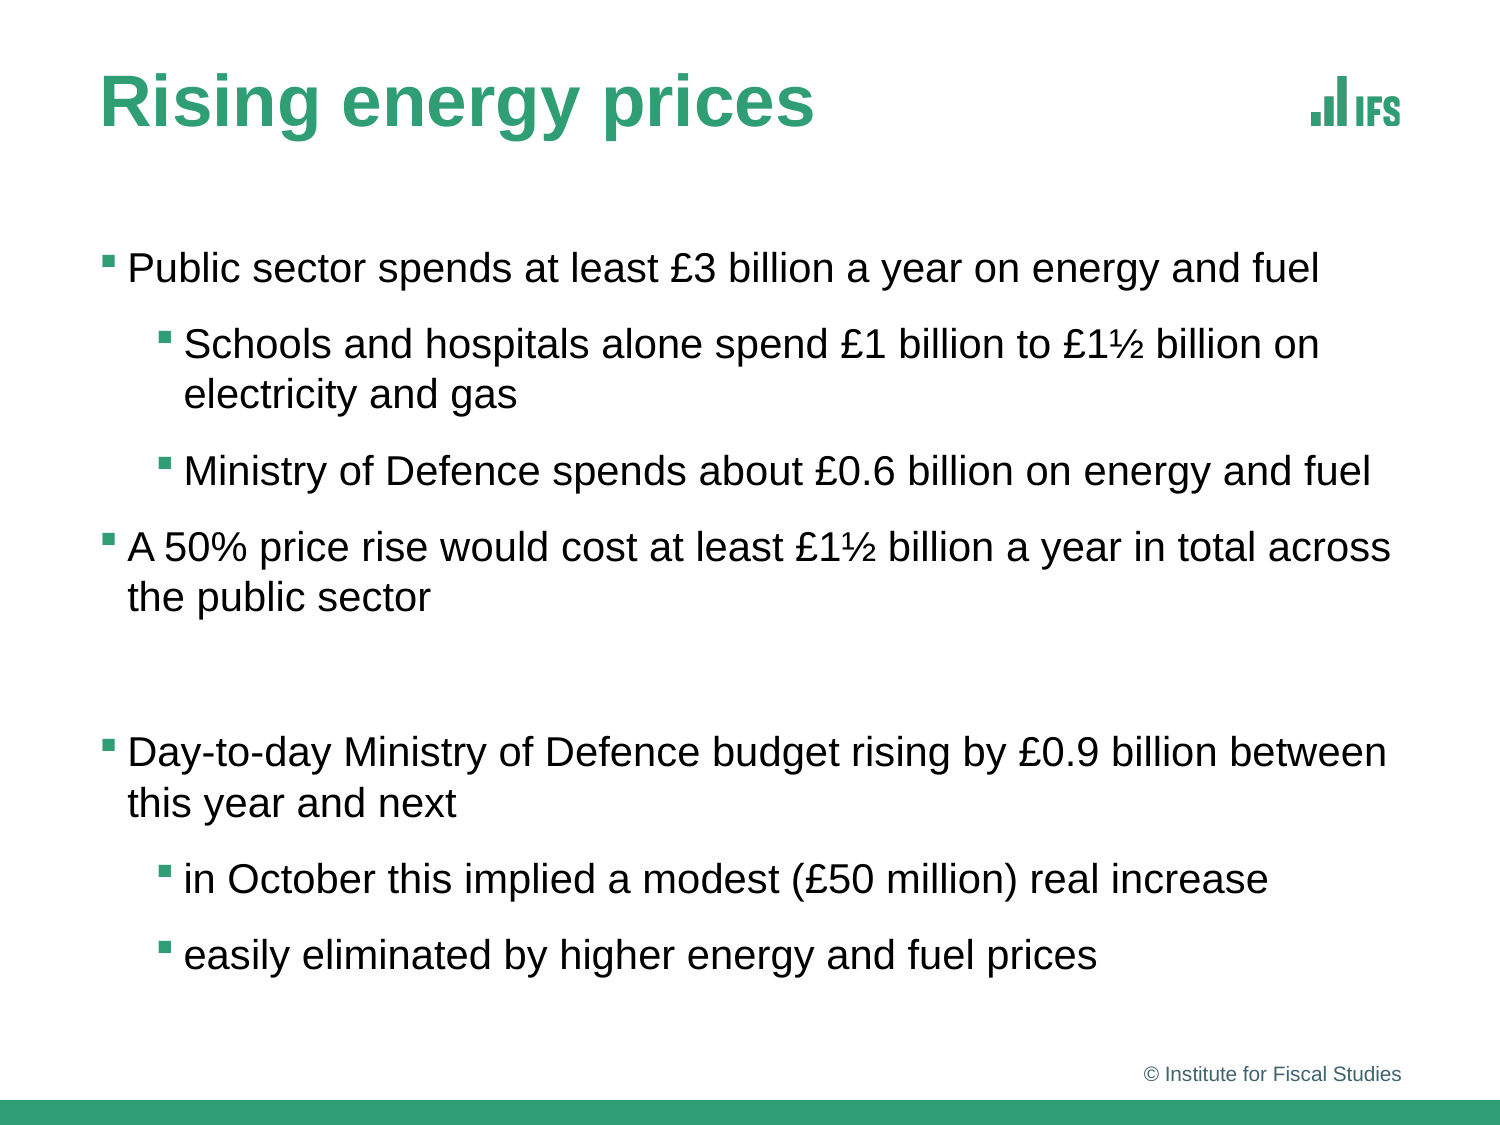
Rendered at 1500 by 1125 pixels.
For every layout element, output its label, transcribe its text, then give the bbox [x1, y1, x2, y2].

list Public sector spends at least £3 billion a year on energy and fuel Schools and hospitals alone spend £1 billion to £1½ billion on electricity and gas Ministry of Defence spends about £0.6 billion on energy and fuel A 50% price rise would cost at least £1½ billion a year in total across the public sector Day-to-day Ministry of Defence budget rising by £0.9 billion between this year and next in October this implied a modest (£50 million) real increase easily eliminated by higher energy and fuel prices [84, 233, 1471, 1035]
title Rising energy prices [84, 56, 1206, 150]
slide_number © Institute for Fiscal Studies [1079, 1042, 1417, 1103]
